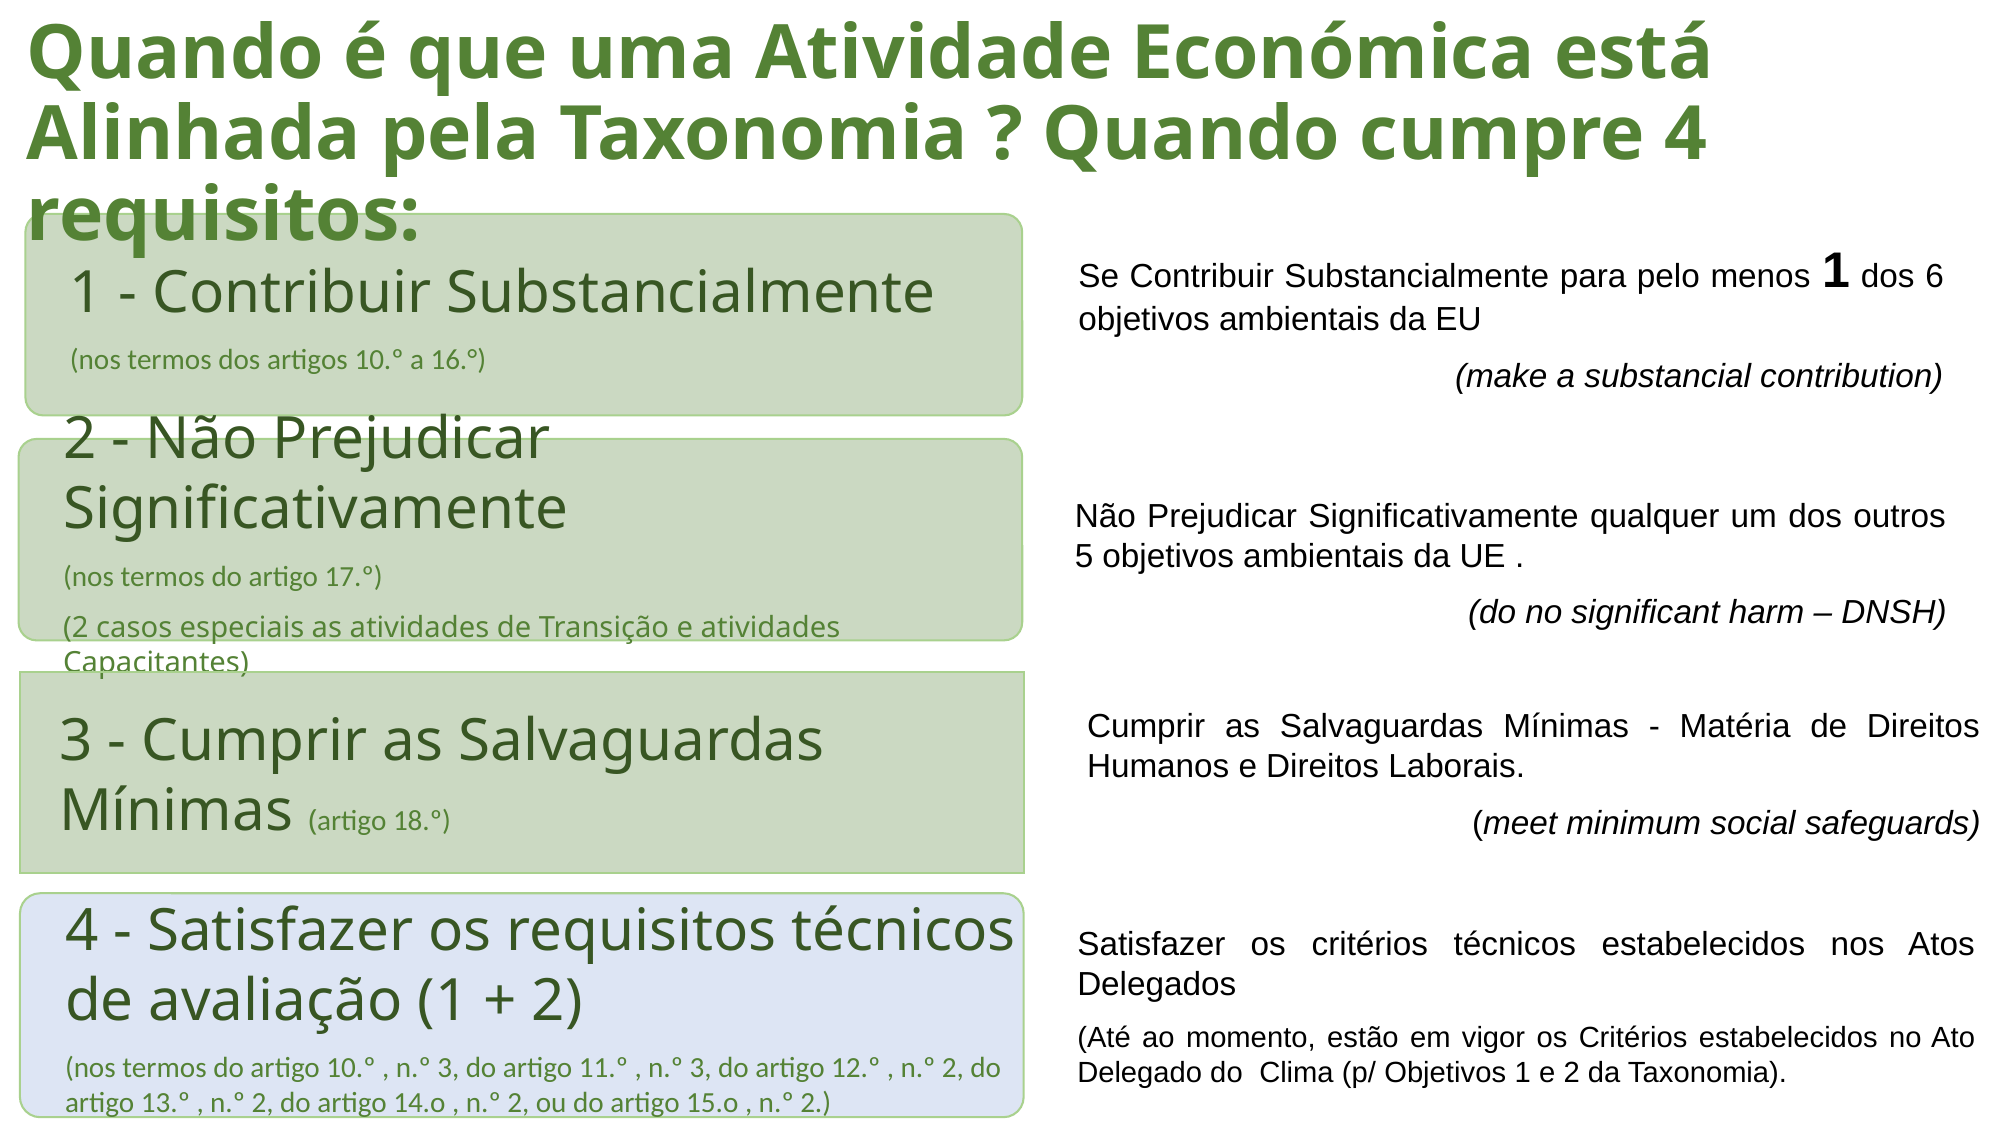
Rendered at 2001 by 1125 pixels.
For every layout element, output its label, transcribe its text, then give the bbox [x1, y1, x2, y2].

text_box Não Prejudicar Significativamente qualquer um dos outros 5 objetivos ambientais da UE . (do no significant harm – DNSH) [1029, 472, 1954, 653]
text_box 2 - Não Prejudicar Significativamente (nos termos do artigo 17.º) (2 casos especiais as atividades de Transição e atividades Capacitantes) [17, 437, 1024, 642]
text_box 3 - Cumprir as Salvaguardas Mínimas (artigo 18.º) [19, 671, 1025, 874]
text_box 4 - Satisfazer os requisitos técnicos de avaliação (1 + 2) (nos termos do artigo 10.º , n.º 3, do artigo 11.º , n.º 3, do artigo 12.º , n.º 2, do artigo 13.º , n.º 2, do artigo 14.o , n.º 2, ou do artigo 15.o , n.º 2.) [18, 892, 1025, 1119]
text_box Satisfazer os critérios técnicos estabelecidos nos Atos Delegados (Até ao momento, estão em vigor os Critérios estabelecidos no Ato Delegado do Clima (p/ Objetivos 1 e 2 da Taxonomia). [1029, 868, 1985, 1125]
text_box Cumprir as Salvaguardas Mínimas - Matéria de Direitos Humanos e Direitos Laborais. (meet minimum social safeguards) [1042, 688, 1987, 857]
text_box Se Contribuir Substancialmente para pelo menos 1 dos 6 objetivos ambientais da EU (make a substancial contribution) [1033, 226, 1950, 405]
text_box Quando é que uma Atividade Económica está Alinhada pela Taxonomia ? Quando cumpre 4 requisitos: [12, 6, 1984, 184]
text_box 1 - Contribuir Substancialmente (nos termos dos artigos 10.º a 16.°) [24, 212, 1024, 417]
